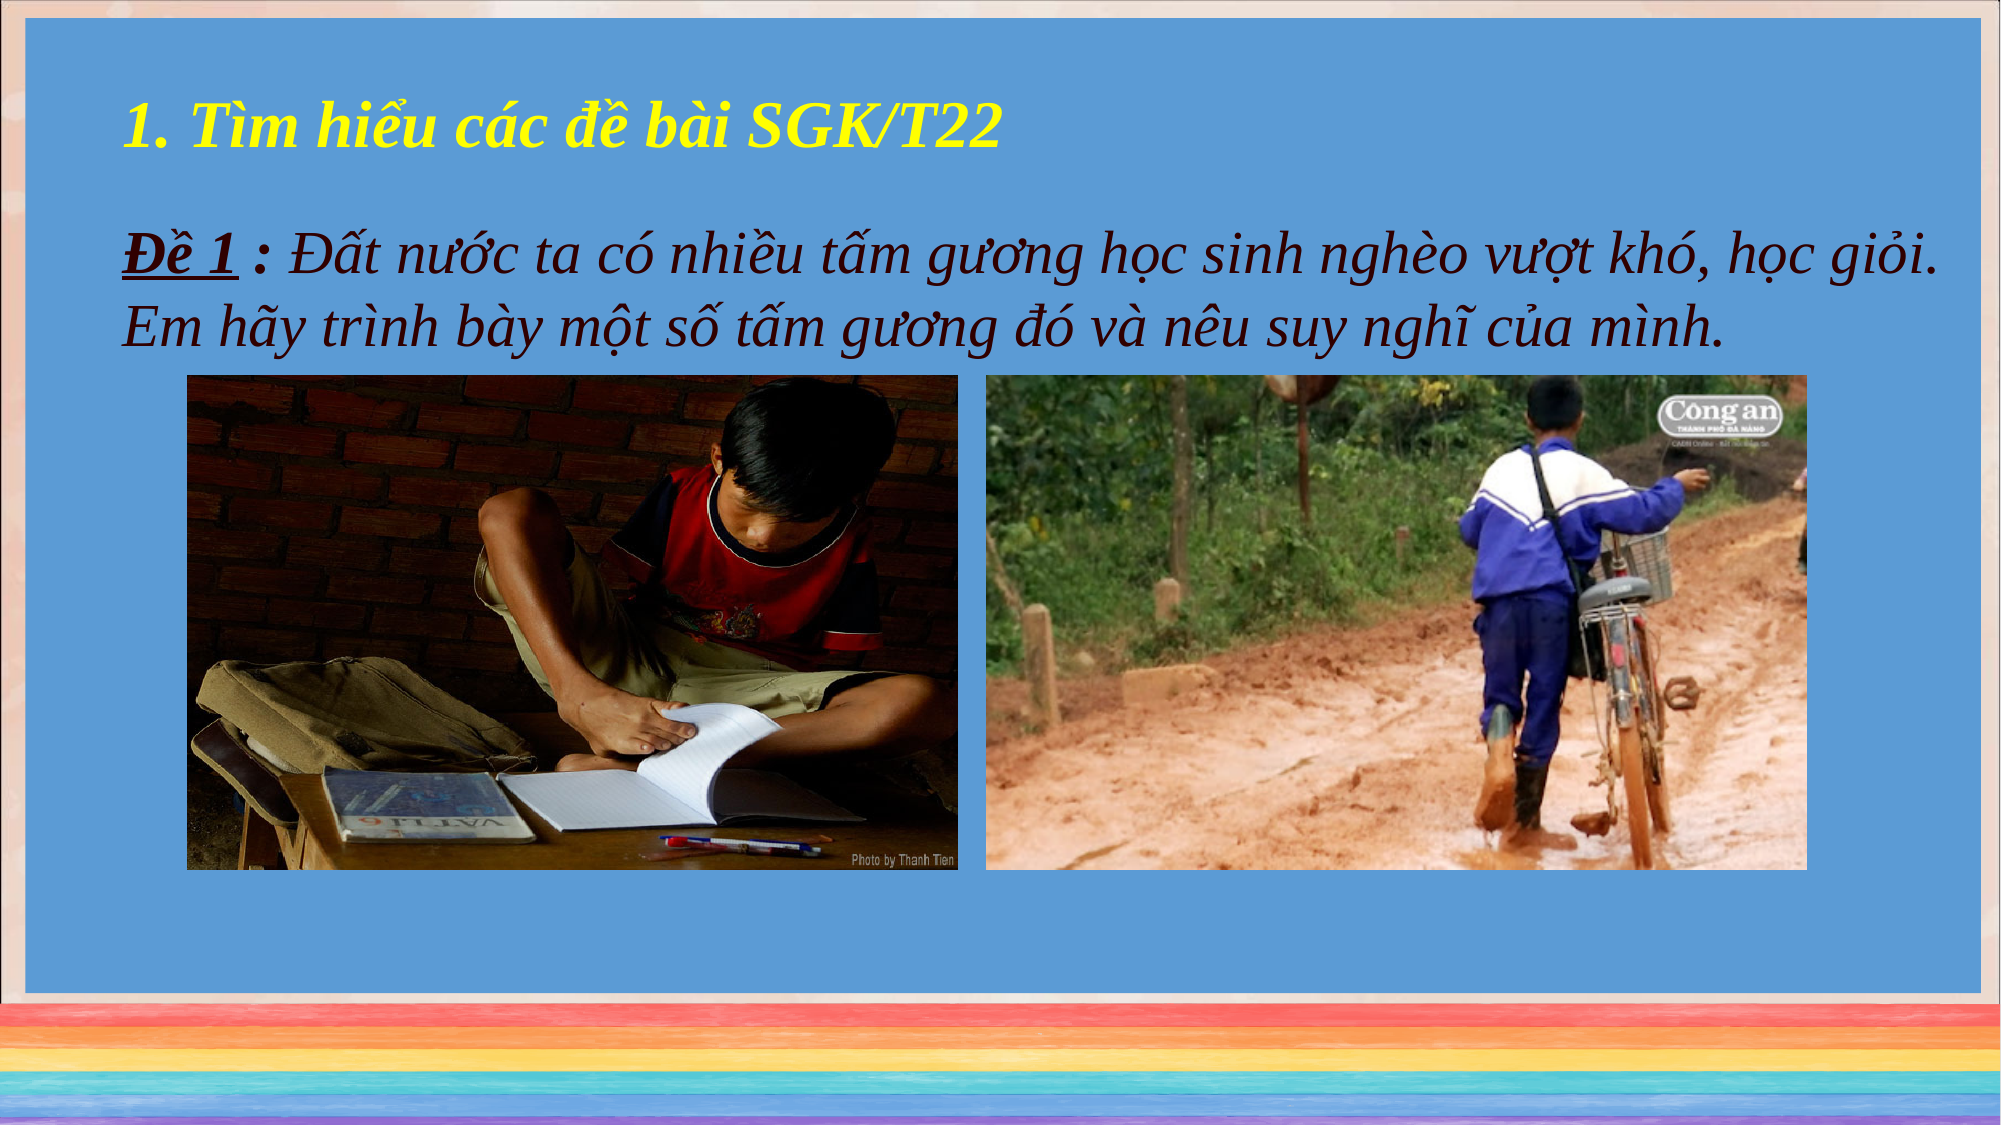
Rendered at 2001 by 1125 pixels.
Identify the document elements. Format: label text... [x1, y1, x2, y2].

text_box Đề 1 : Đất nước ta có nhiều tấm gương học sinh nghèo vượt khó, học giỏi. Em hãy trình bày một số tấm gương đó và nêu suy nghĩ của mình. [107, 204, 1975, 367]
text_box [24, 17, 1982, 994]
text_box 1. Tìm hiểu các đề bài SGK/T22 [107, 73, 1864, 169]
picture [0, 0, 2001, 1125]
